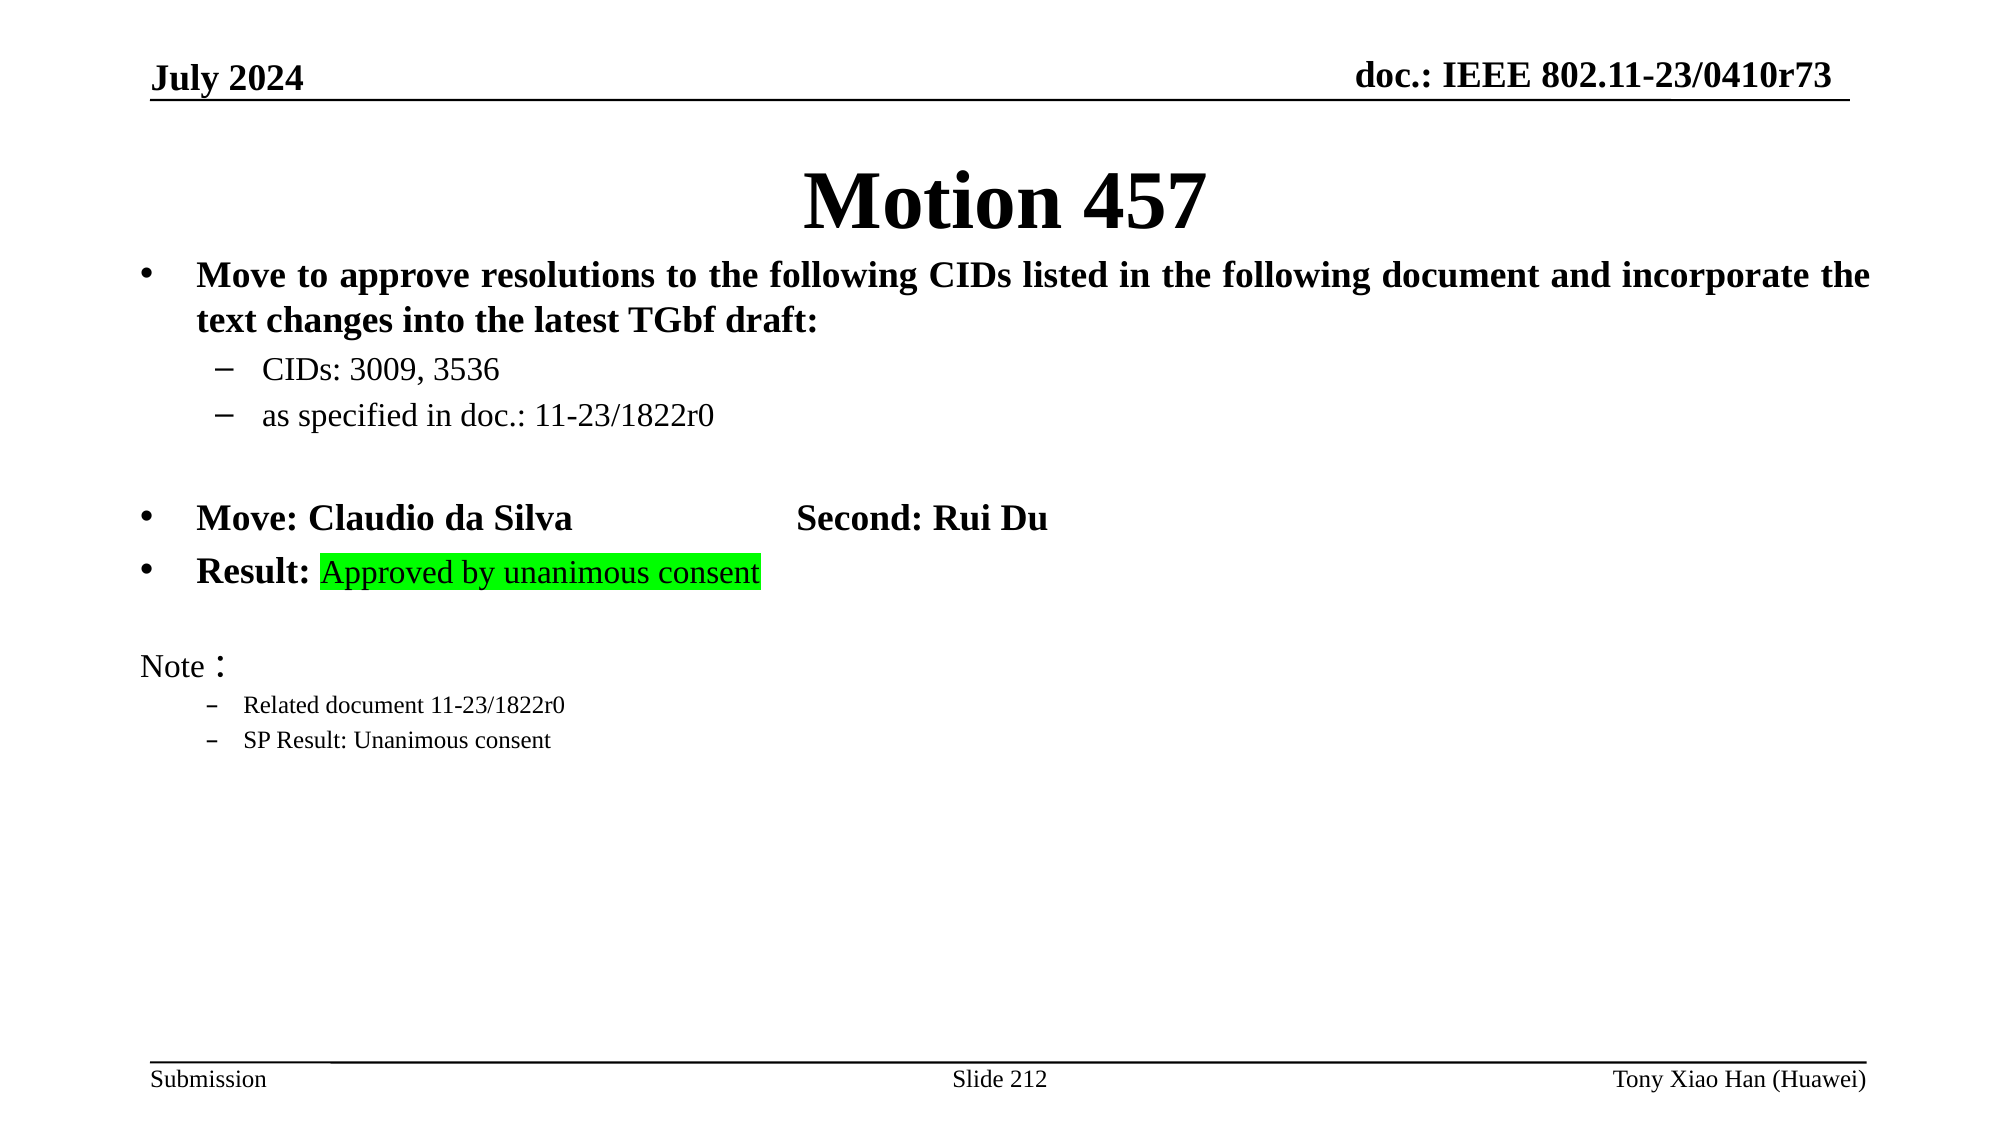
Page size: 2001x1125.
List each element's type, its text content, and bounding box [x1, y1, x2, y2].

text_box Move to approve resolutions to the following CIDs listed in the following document and incorporate the text changes into the latest TGbf draft: CIDs: 3009, 3536 as specified in doc.: 11-23/1822r0 Move: Claudio da Silva Second: Rui Du Result: Approved by unanimous consent Note： Related document 11-23/1822r0 SP Result: Unanimous consent [125, 212, 1888, 988]
text_box Motion 457 [368, 137, 1644, 212]
